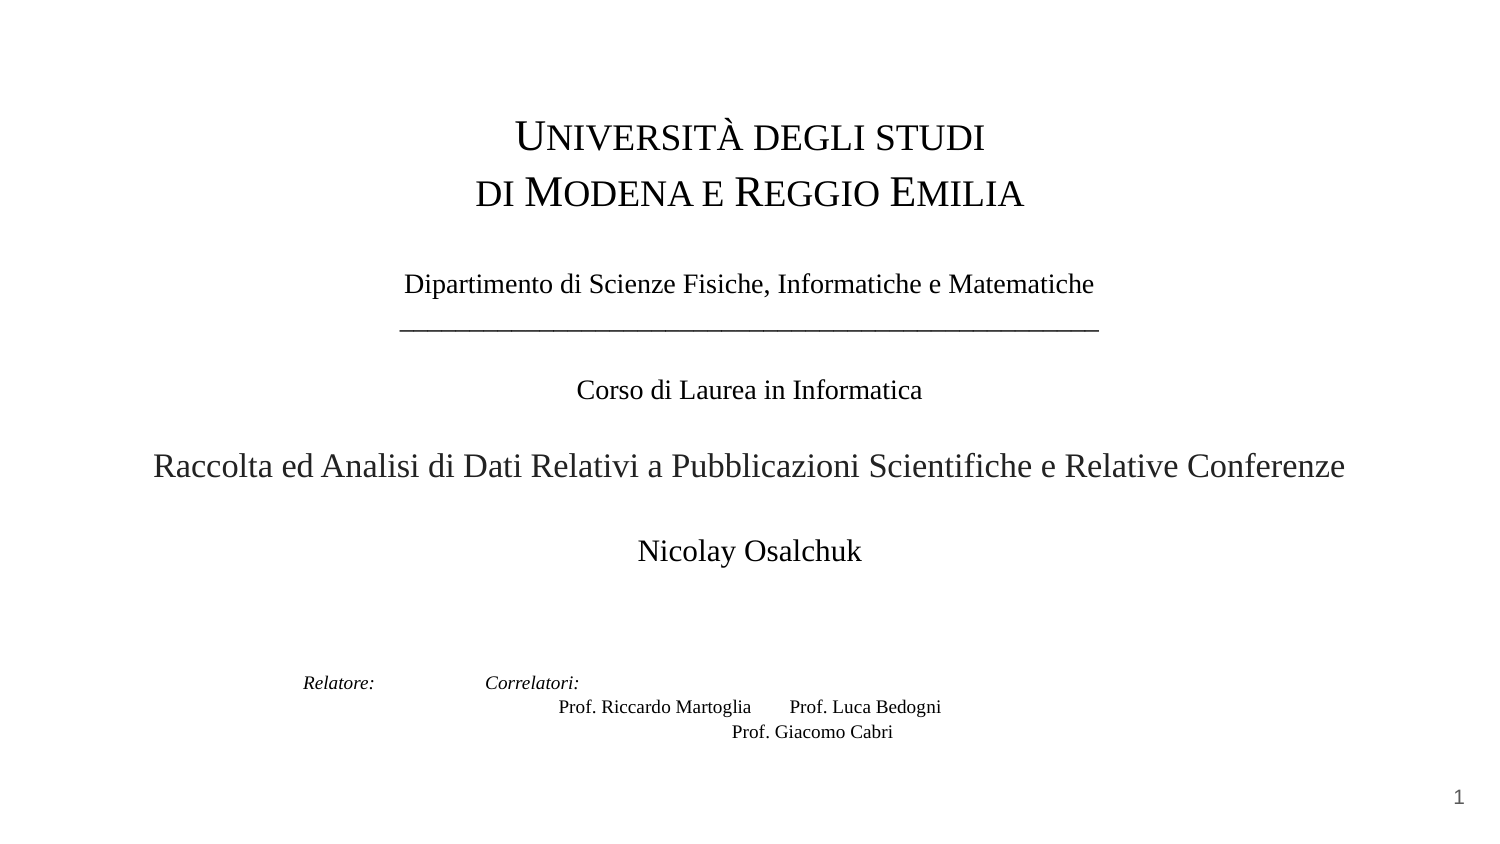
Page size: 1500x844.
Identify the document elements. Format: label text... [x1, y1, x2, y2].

slide_number ‹#› [1389, 764, 1480, 830]
title UNIVERSITÀ DEGLI STUDI DI MODENA E REGGIO EMILIA Dipartimento di Scienze Fisiche, Informatiche e Matematiche __________________________________________________ Corso di Laurea in Informatica Raccolta ed Analisi di Dati Relativi a Pubblicazioni Scientifiche e Relative Conferenze Nicolay Osalchuk [51, 89, 1449, 589]
subtitle Relatore: Correlatori: Prof. Riccardo Martoglia Prof. Luca Bedogni Prof. Giacomo Cabri [51, 653, 1449, 784]
